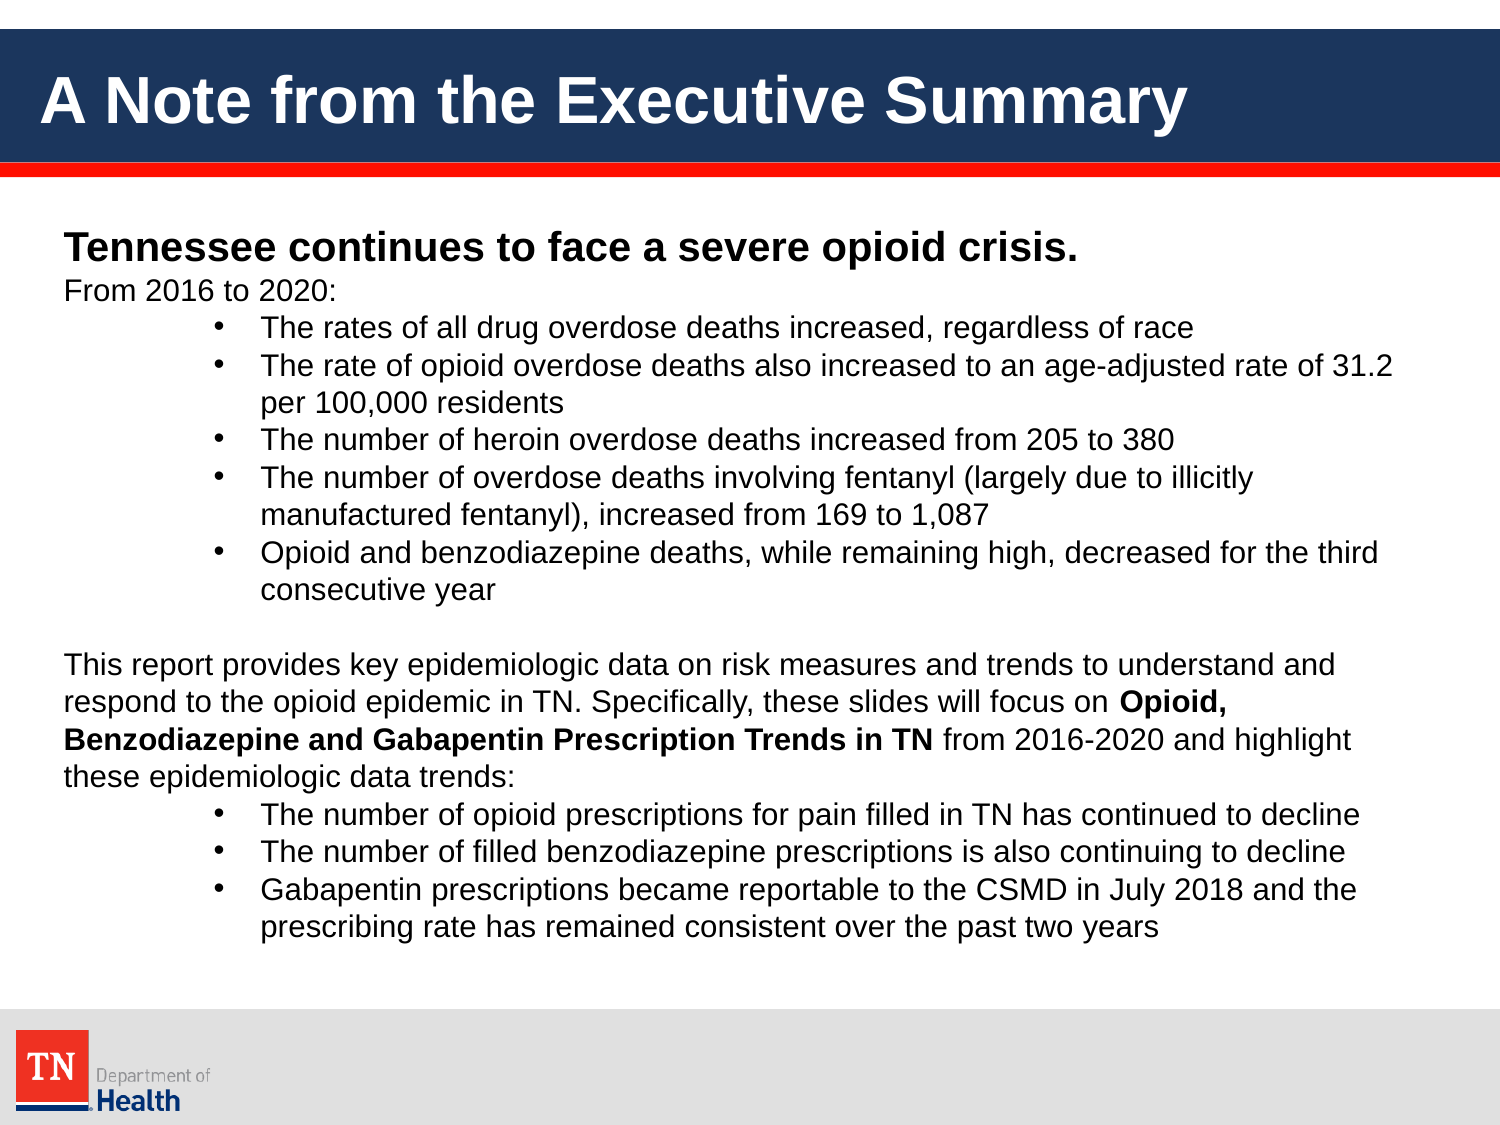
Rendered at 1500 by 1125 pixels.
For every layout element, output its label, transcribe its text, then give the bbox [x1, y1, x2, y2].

text_box Tennessee continues to face a severe opioid crisis. From 2016 to 2020: The rates of all drug overdose deaths increased, regardless of race The rate of opioid overdose deaths also increased to an age-adjusted rate of 31.2 per 100,000 residents The number of heroin overdose deaths increased from 205 to 380 The number of overdose deaths involving fentanyl (largely due to illicitly manufactured fentanyl), increased from 169 to 1,087 Opioid and benzodiazepine deaths, while remaining high, decreased for the third consecutive year This report provides key epidemiologic data on risk measures and trends to understand and respond to the opioid epidemic in TN. Specifically, these slides will focus on Opioid, Benzodiazepine and Gabapentin Prescription Trends in TN from 2016-2020 and highlight these epidemiologic data trends: The number of opioid prescriptions for pain filled in TN has continued to decline The number of filled benzodiazepine prescriptions is also continuing to decline Gabapentin prescriptions became reportable to the CSMD in July 2018 and the prescribing rate has remained consistent over the past two years [48, 212, 1424, 952]
title A Note from the Executive Summary [24, 29, 1475, 165]
